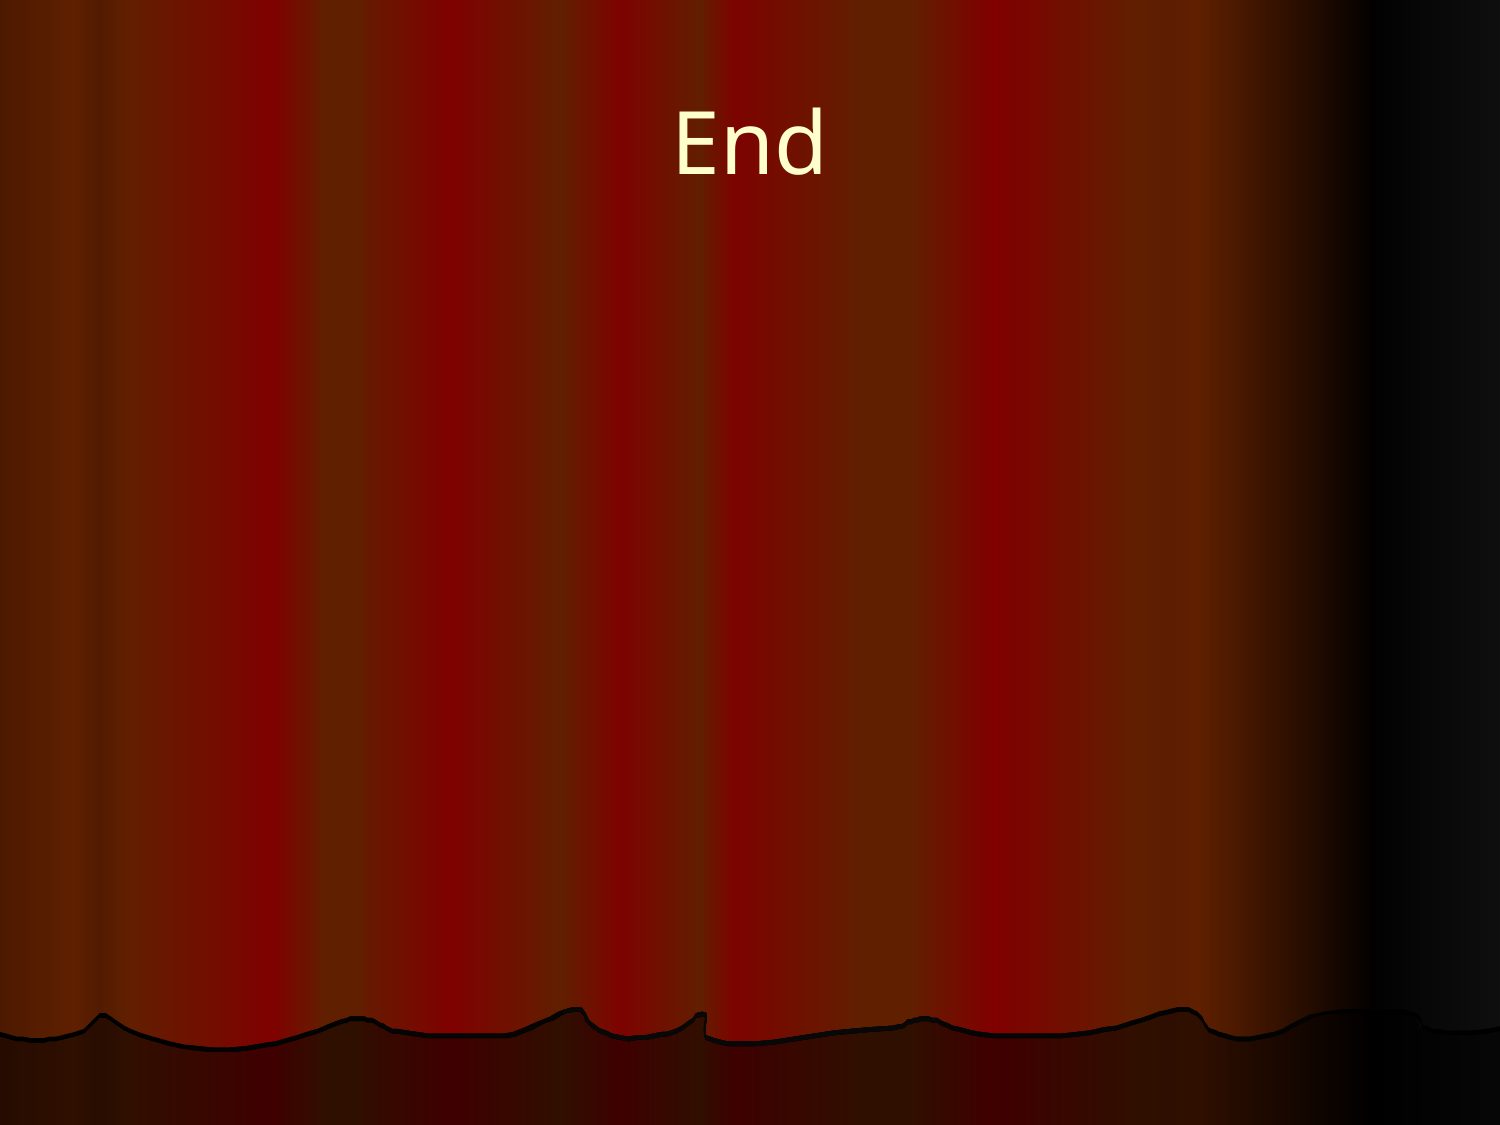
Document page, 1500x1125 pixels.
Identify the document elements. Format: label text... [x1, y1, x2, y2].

title End [74, 45, 1426, 233]
